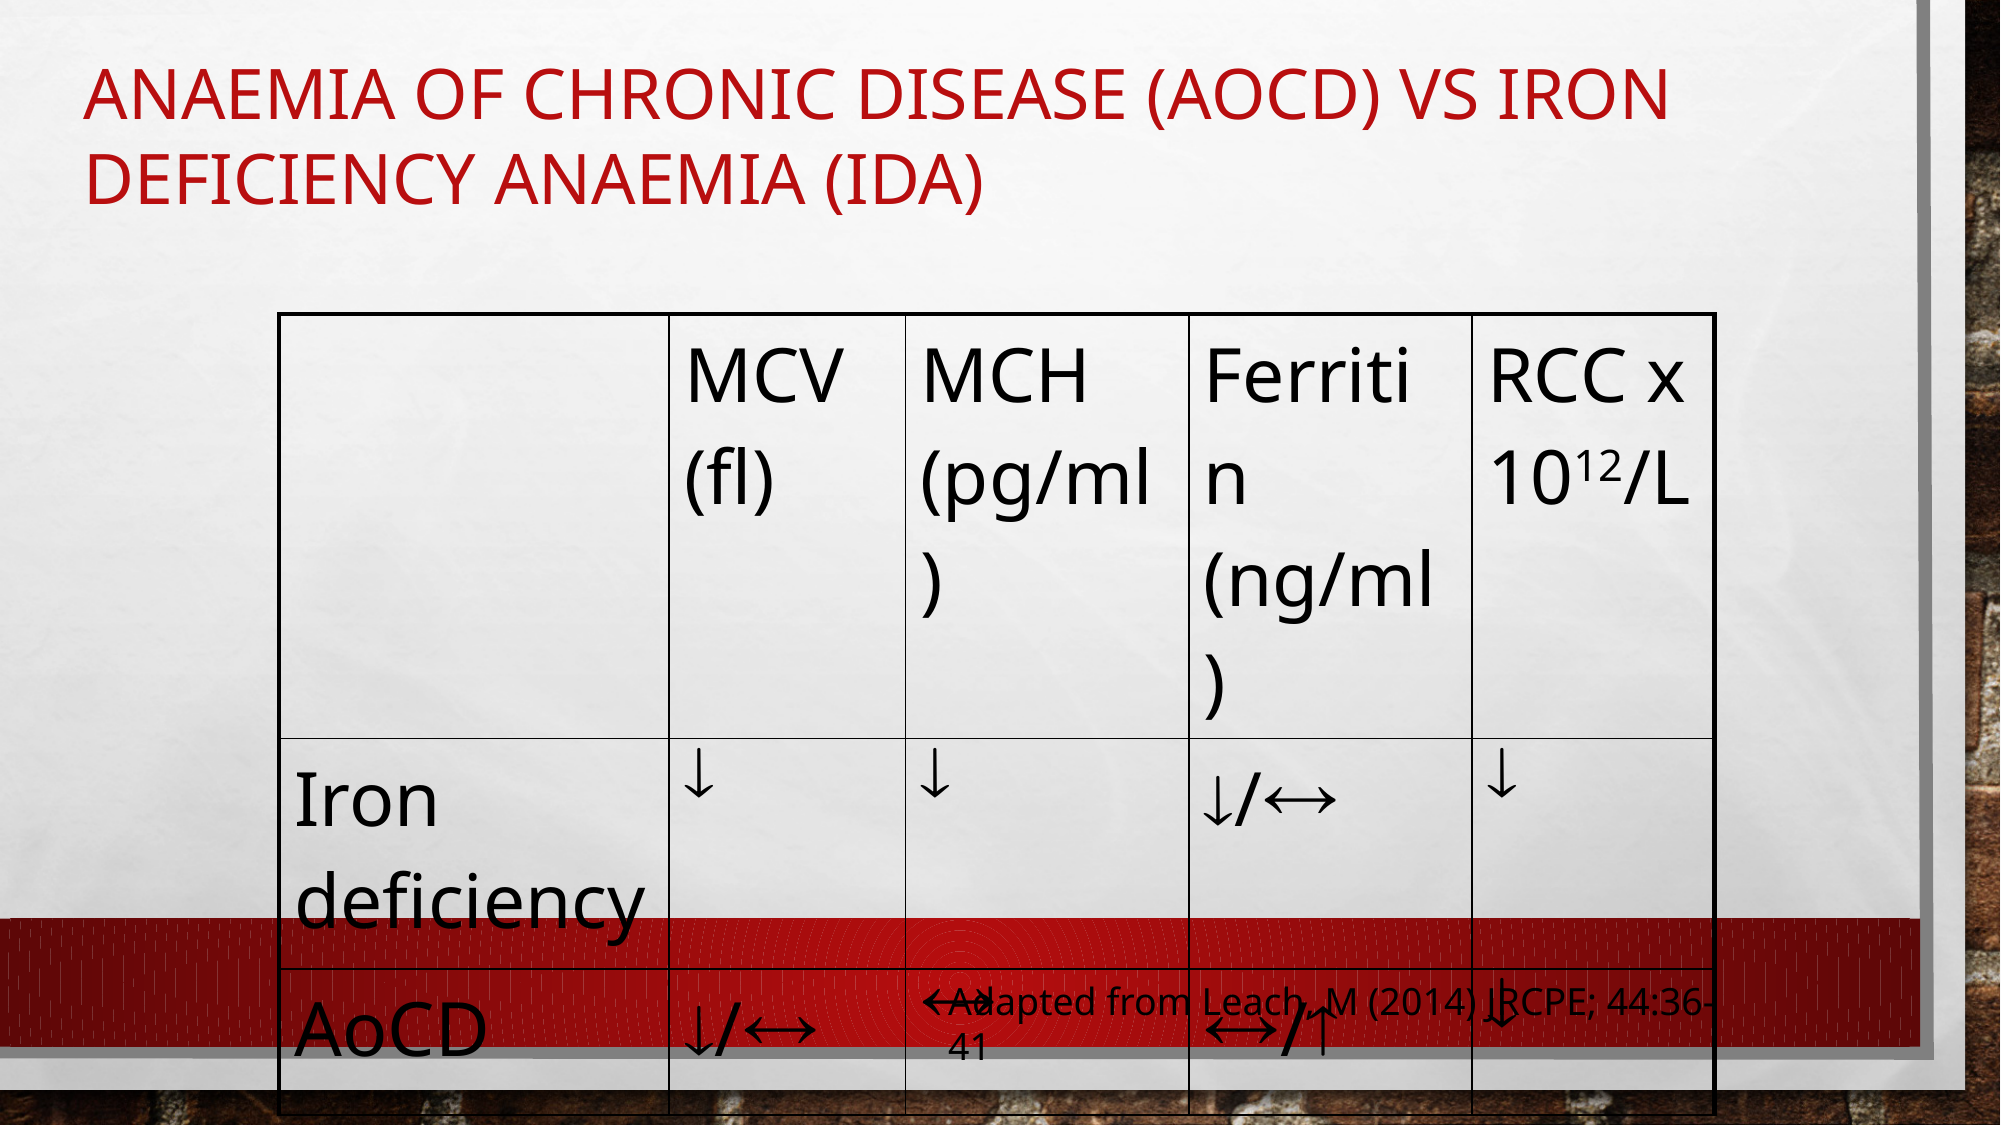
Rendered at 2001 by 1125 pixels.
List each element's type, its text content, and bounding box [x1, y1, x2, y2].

picture [0, 0, 2000, 1125]
table_header Ferritin (ng/ml) [1190, 316, 1471, 738]
table_cell  [906, 739, 1188, 968]
table_header MCV (fl) [670, 316, 905, 738]
title Anaemia of Chronic Disease (aocd) vs Iron Deficiency Anaemia (ida) [68, 42, 1750, 231]
table_cell / [670, 970, 905, 1114]
table_cell Iron deficiency [281, 739, 668, 968]
table_header [281, 316, 668, 738]
table_cell / [1190, 1075, 1471, 1114]
table_header MCH (pg/ml) [906, 316, 1188, 738]
table_header RCC x 1012/L [1473, 316, 1712, 738]
table_cell  [1473, 1075, 1712, 1114]
table_cell AoCD [281, 970, 668, 1114]
table_cell  [1473, 739, 1712, 968]
text_box Adapted from Leach, M (2014) JRCPE; 44:36-41 [933, 970, 1767, 1075]
table_cell  [670, 739, 905, 968]
table_cell / [1190, 739, 1471, 968]
table_cell  [906, 970, 1188, 1114]
